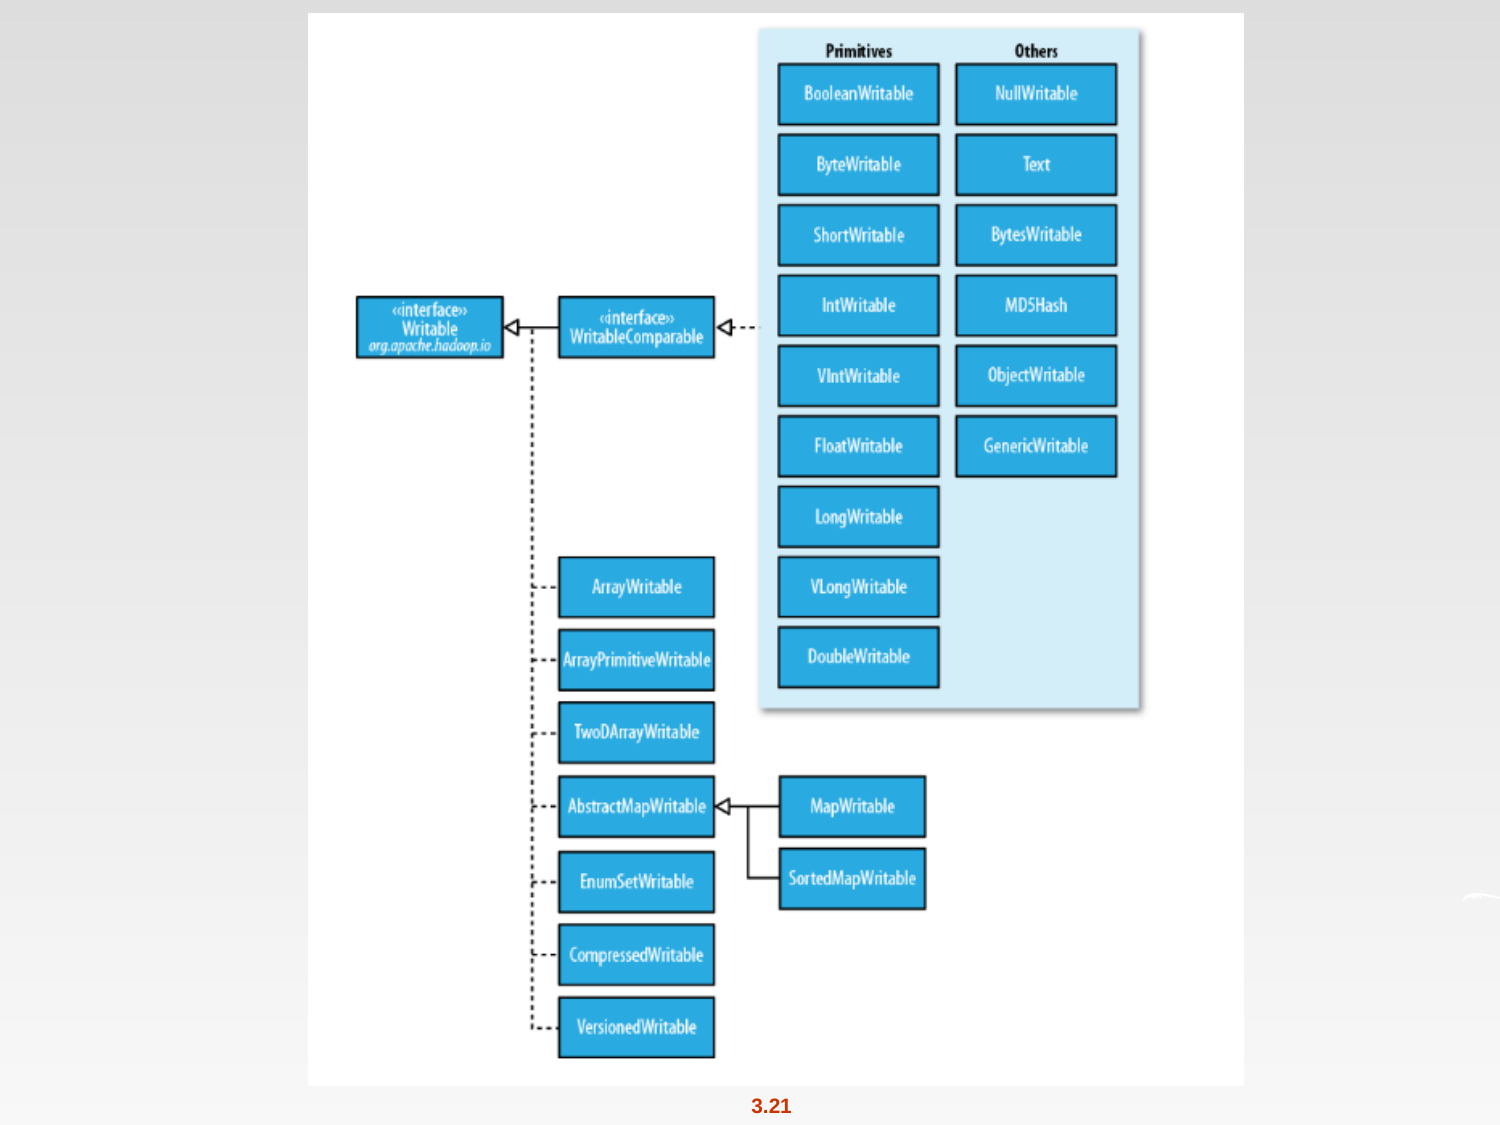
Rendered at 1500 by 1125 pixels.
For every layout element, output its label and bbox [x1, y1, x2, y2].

picture [308, 13, 1244, 1086]
